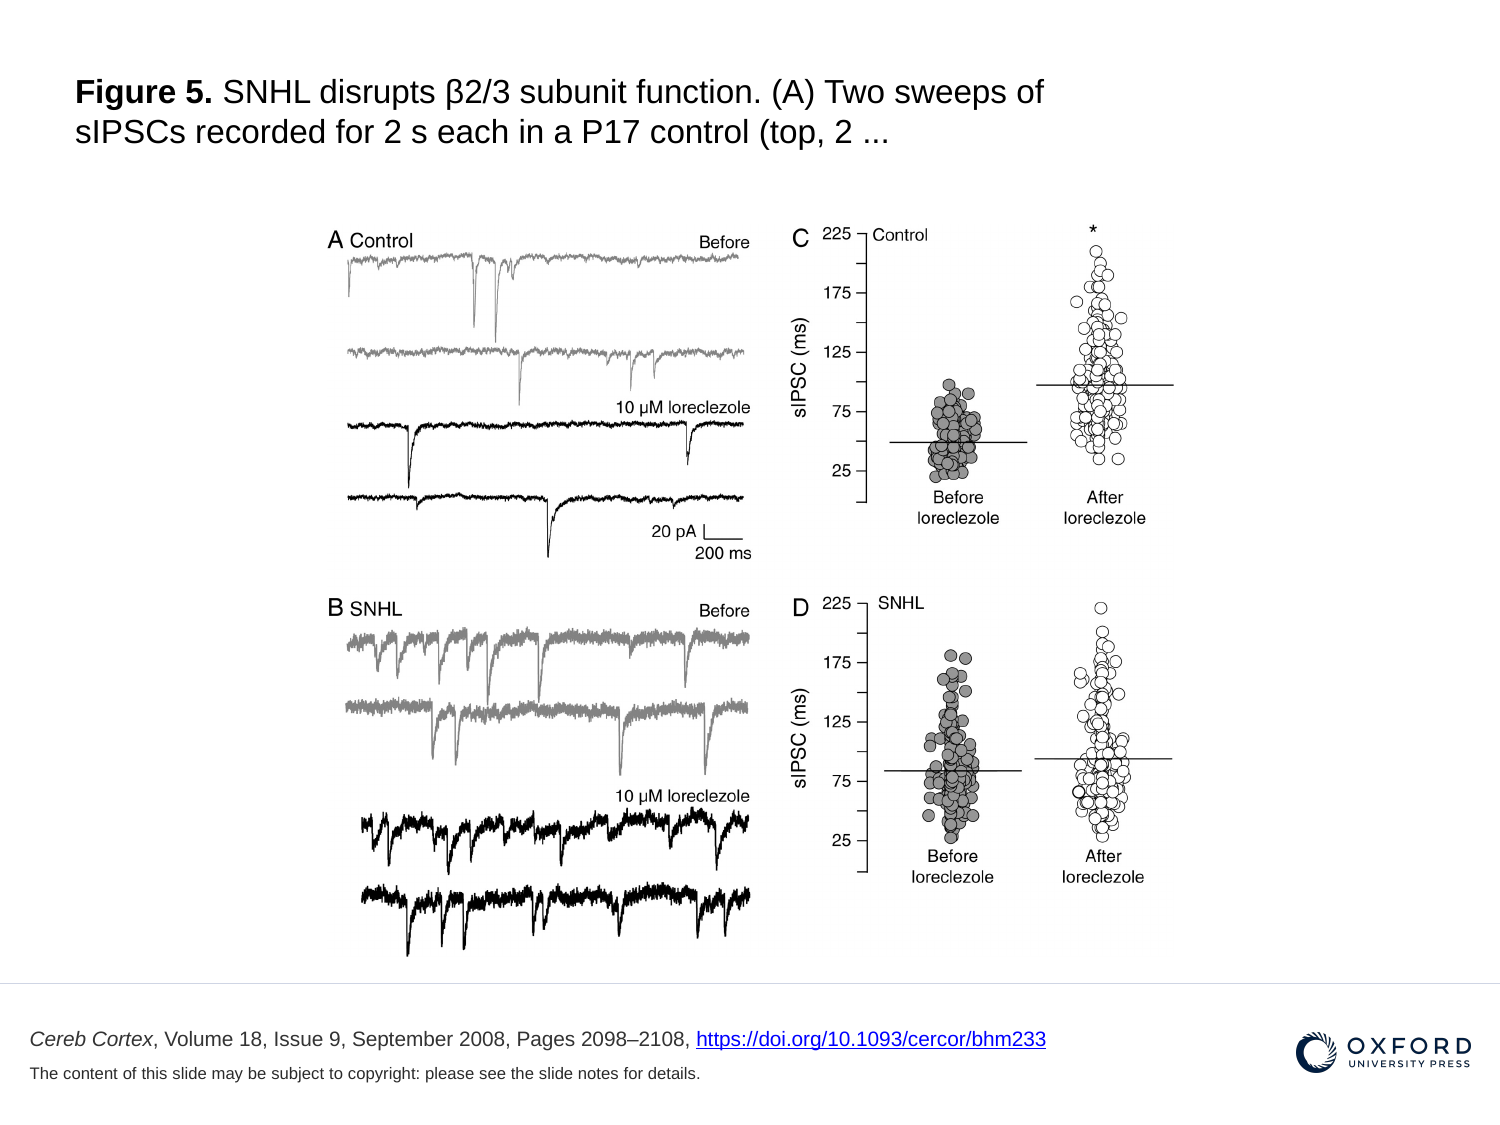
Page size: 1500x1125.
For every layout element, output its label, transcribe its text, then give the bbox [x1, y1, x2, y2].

title Figure 5. SNHL disrupts β2/3 subunit function. (A) Two sweeps of sIPSCs recorded for 2 s each in a P17 control (top, 2 ... [75, 69, 1078, 171]
picture [1296, 1032, 1471, 1073]
picture [327, 224, 1174, 957]
footer Cereb Cortex, Volume 18, Issue 9, September 2008, Pages 2098–2108, https://doi.org/10.1093/cercor/bhm233 The content of this slide may be subject to copyright: please see the slide notes for details. [0, 983, 1260, 1125]
